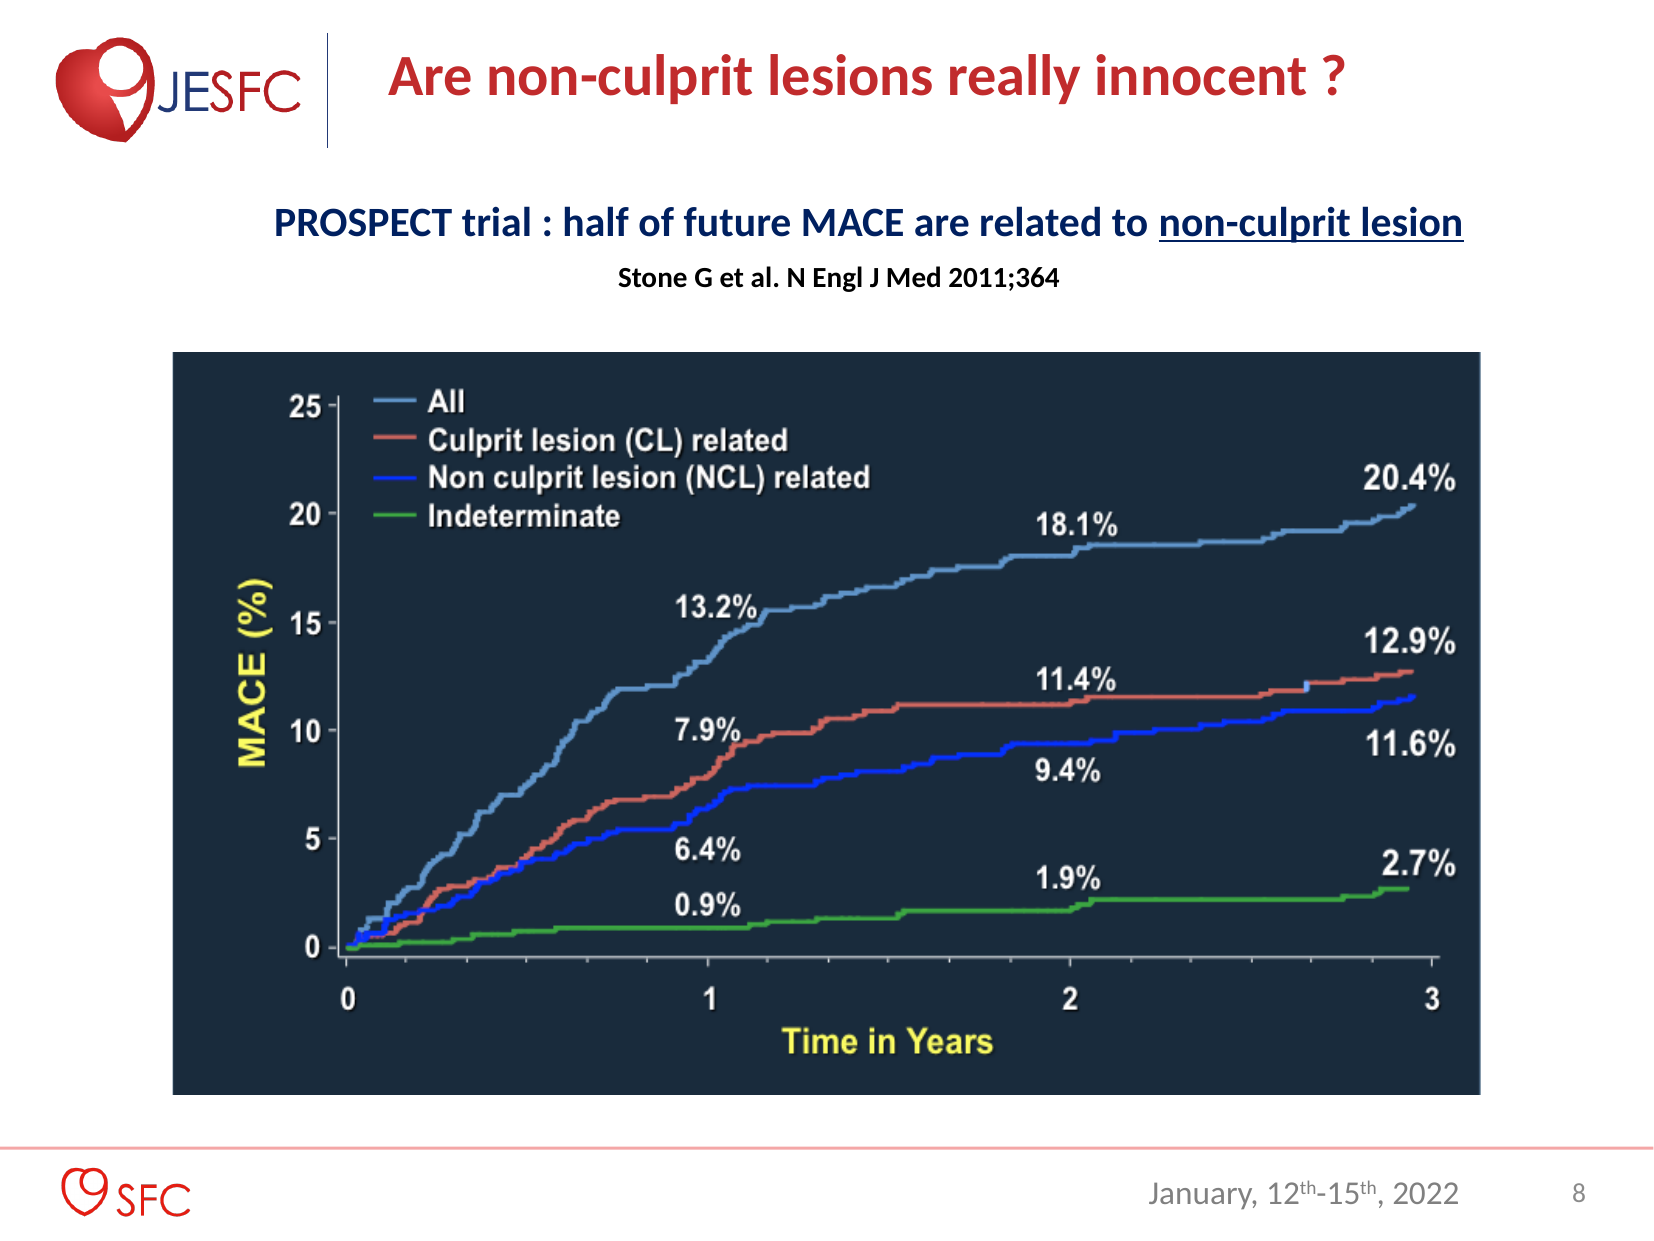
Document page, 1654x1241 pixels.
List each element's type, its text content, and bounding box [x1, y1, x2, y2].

text_box PROSPECT trial : half of future MACE are related to non-culprit lesion [84, 193, 1654, 936]
slide_number 8 [1521, 1158, 1602, 1225]
picture [172, 352, 1481, 1095]
picture [52, 32, 303, 148]
text_box Stone G et al. N Engl J Med 2011;364 [528, 254, 1076, 302]
text_box Are non-culprit lesions really innocent ? [373, 0, 1611, 161]
picture [52, 1158, 199, 1225]
